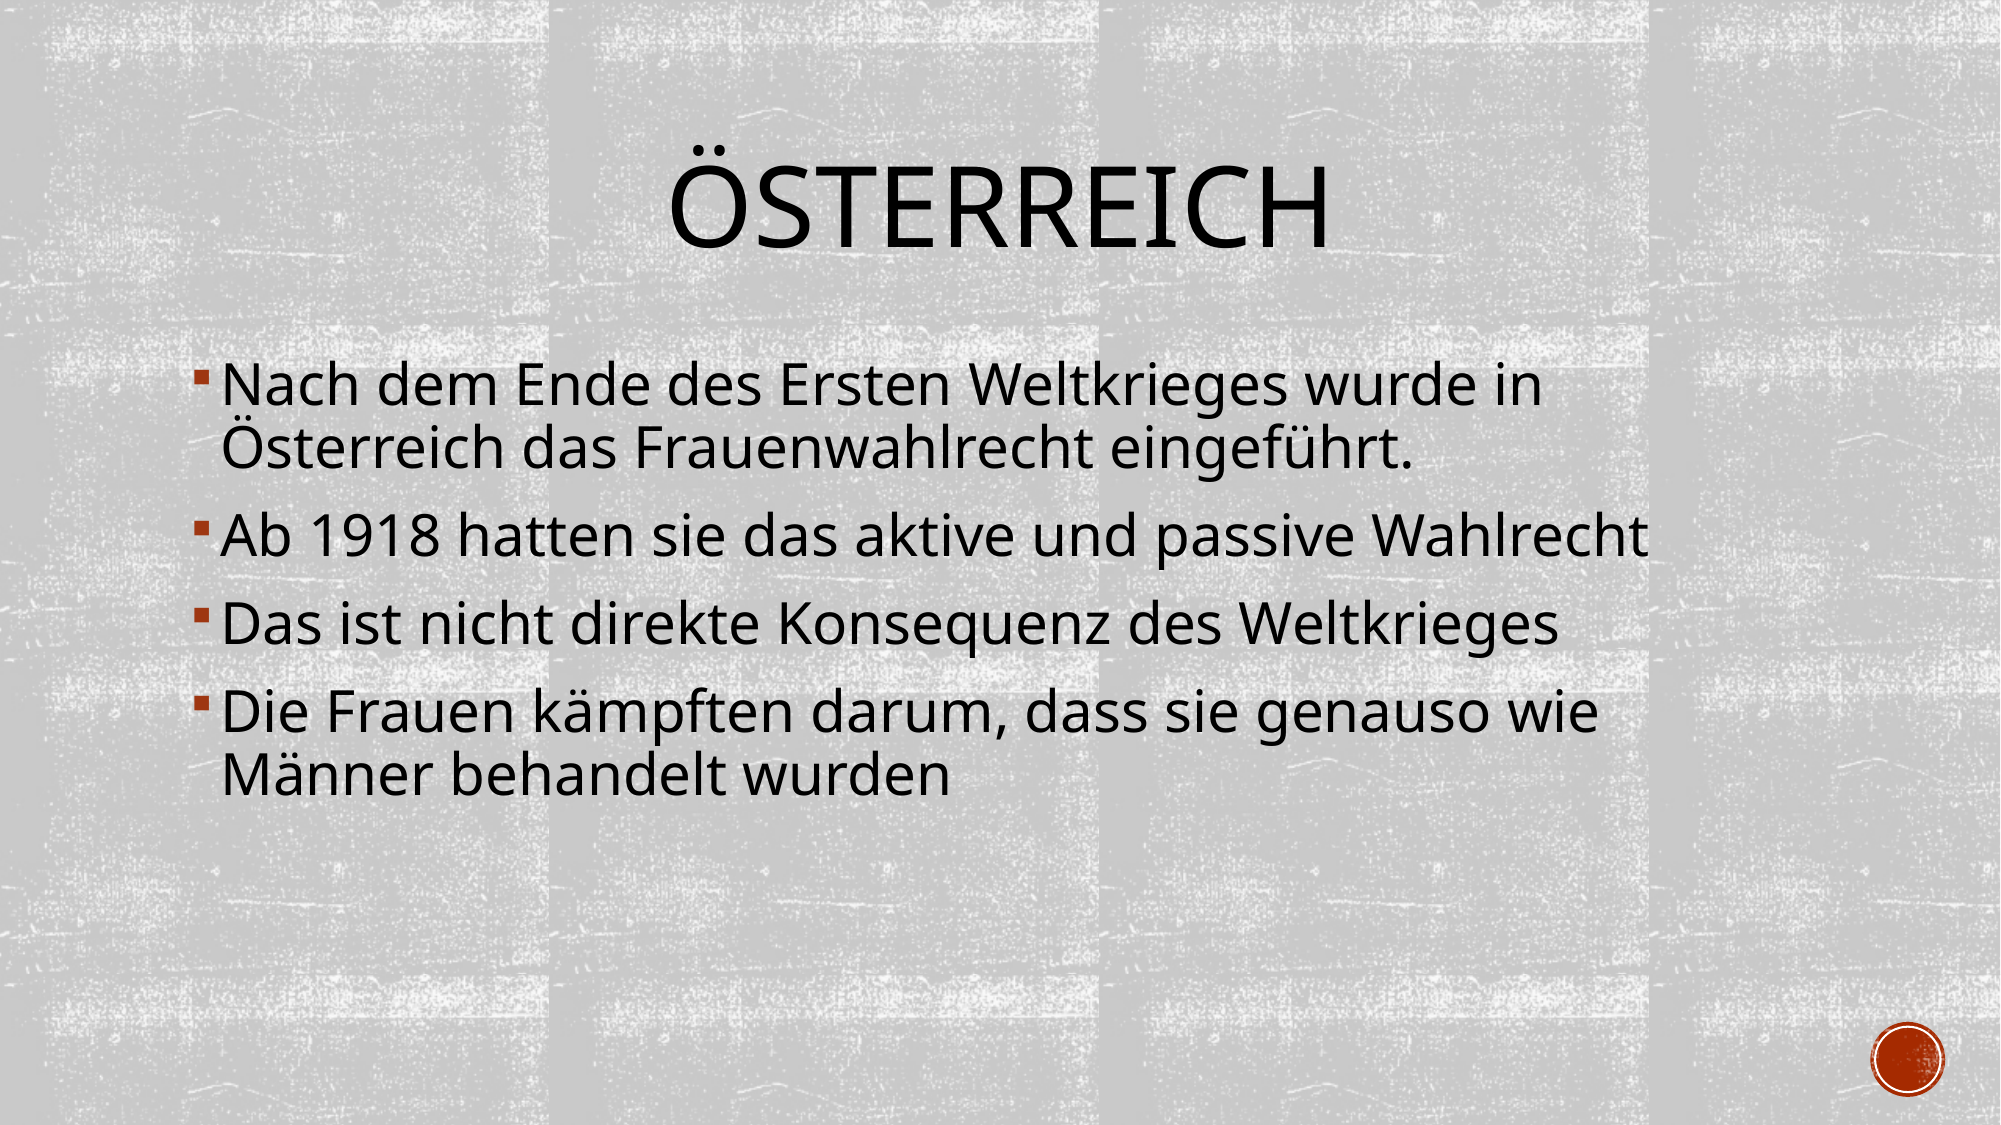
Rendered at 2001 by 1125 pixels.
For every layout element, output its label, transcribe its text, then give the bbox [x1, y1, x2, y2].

title Österreich [175, 79, 1826, 344]
list Nach dem Ende des Ersten Weltkrieges wurde in Österreich das Frauenwahlrecht eingeführt. Ab 1918 hatten sie das aktive und passive Wahlrecht Das ist nicht direkte Konsequenz des Weltkrieges Die Frauen kämpften darum, dass sie genauso wie Männer behandelt wurden [175, 348, 1826, 1013]
